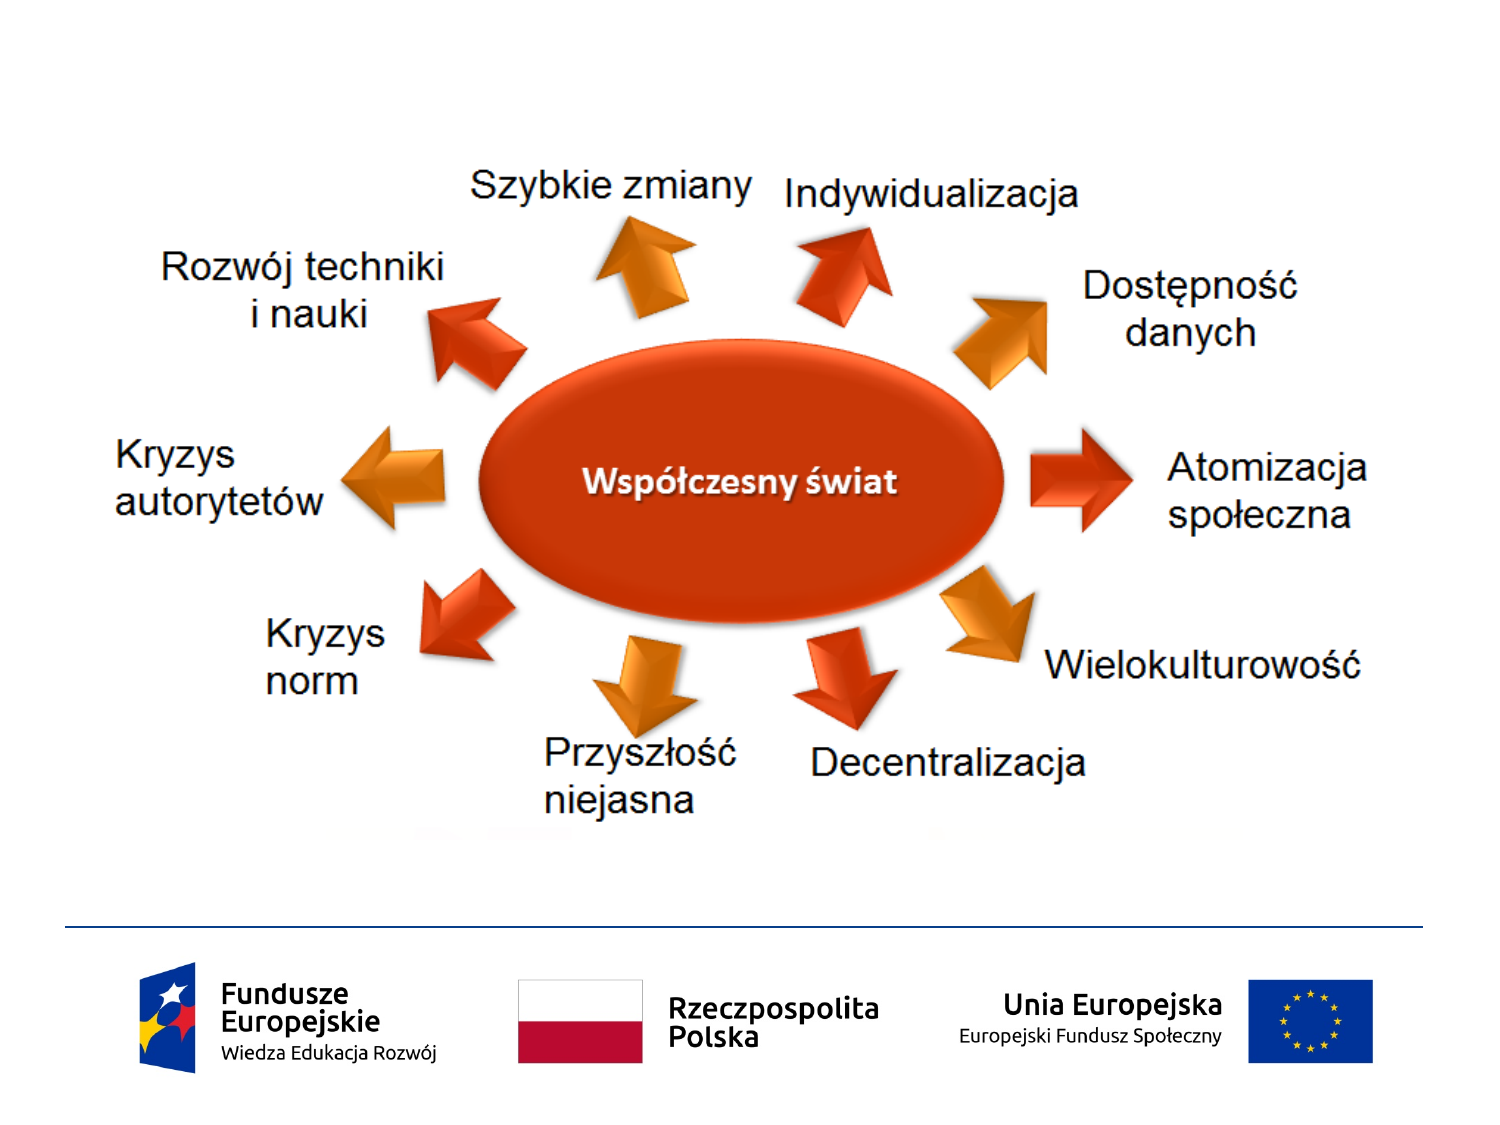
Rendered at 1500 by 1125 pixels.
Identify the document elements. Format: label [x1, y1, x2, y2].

picture [112, 934, 1400, 1101]
picture [111, 136, 1429, 841]
